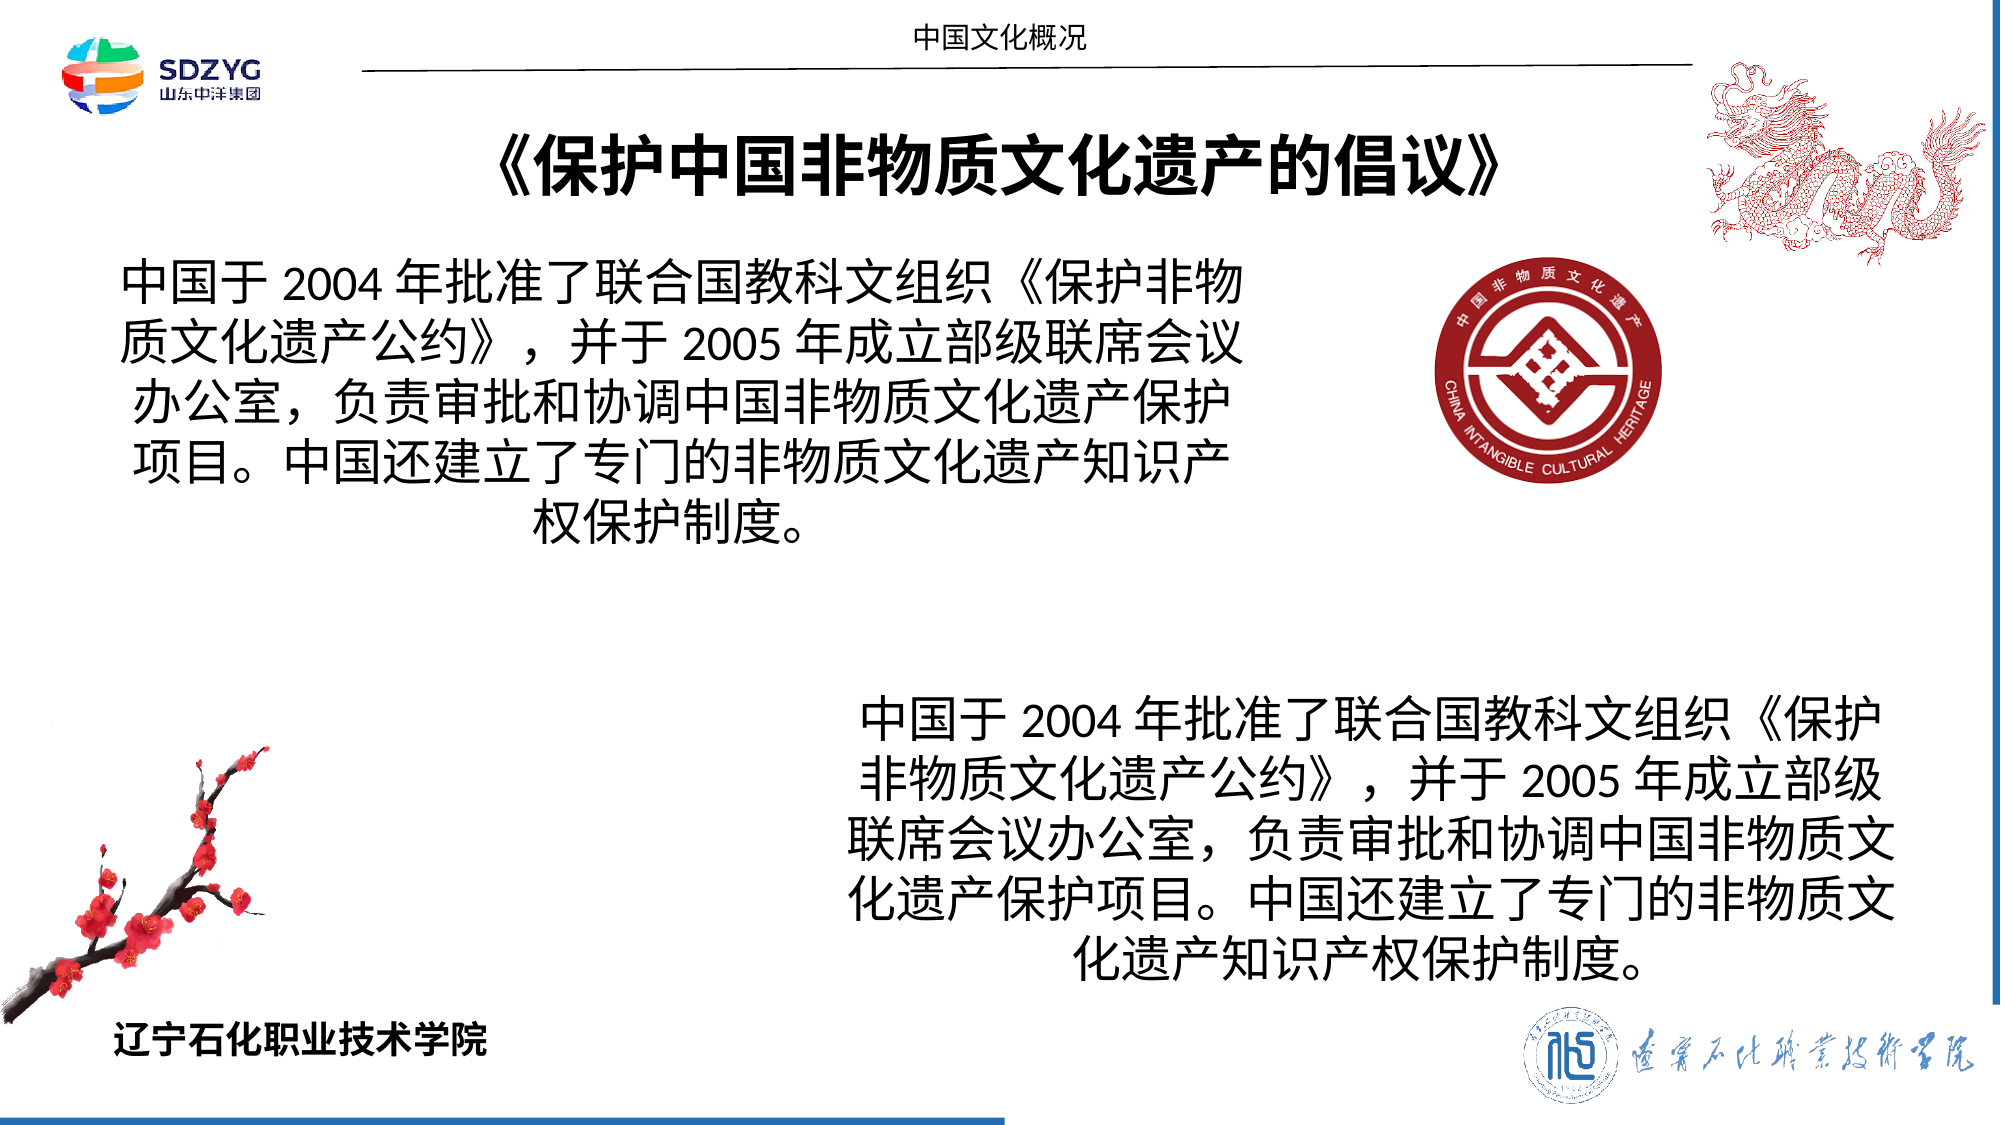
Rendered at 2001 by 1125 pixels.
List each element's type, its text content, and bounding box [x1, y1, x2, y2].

text_box 中国于2004年批准了联合国教科文组织《保护非物质文化遗产公约》，并于2005年成立部级联席会议办公室，负责审批和协调中国非物质文化遗产保护项目。中国还建立了专门的非物质文化遗产知识产权保护制度。 [820, 680, 1923, 996]
text_box 中国于2004年批准了联合国教科文组织《保护非物质文化遗产公约》，并于2005年成立部级联席会议办公室，负责审批和协调中国非物质文化遗产保护项目。中国还建立了专门的非物质文化遗产知识产权保护制度。 [102, 243, 1263, 559]
picture [1521, 1004, 1974, 1106]
text_box [1991, 0, 2000, 1006]
picture [1706, 62, 1986, 267]
text_box [0, 1117, 1006, 1125]
text_box 《保护中国非物质文化遗产的倡议》 [451, 116, 1549, 211]
picture [1434, 257, 1662, 484]
text_box 中国文化概况 [897, 12, 1103, 62]
text_box 辽宁石化职业技术学院 [328, 1009, 506, 1069]
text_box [361, 64, 1693, 72]
picture [61, 37, 260, 116]
picture [0, 712, 328, 1074]
